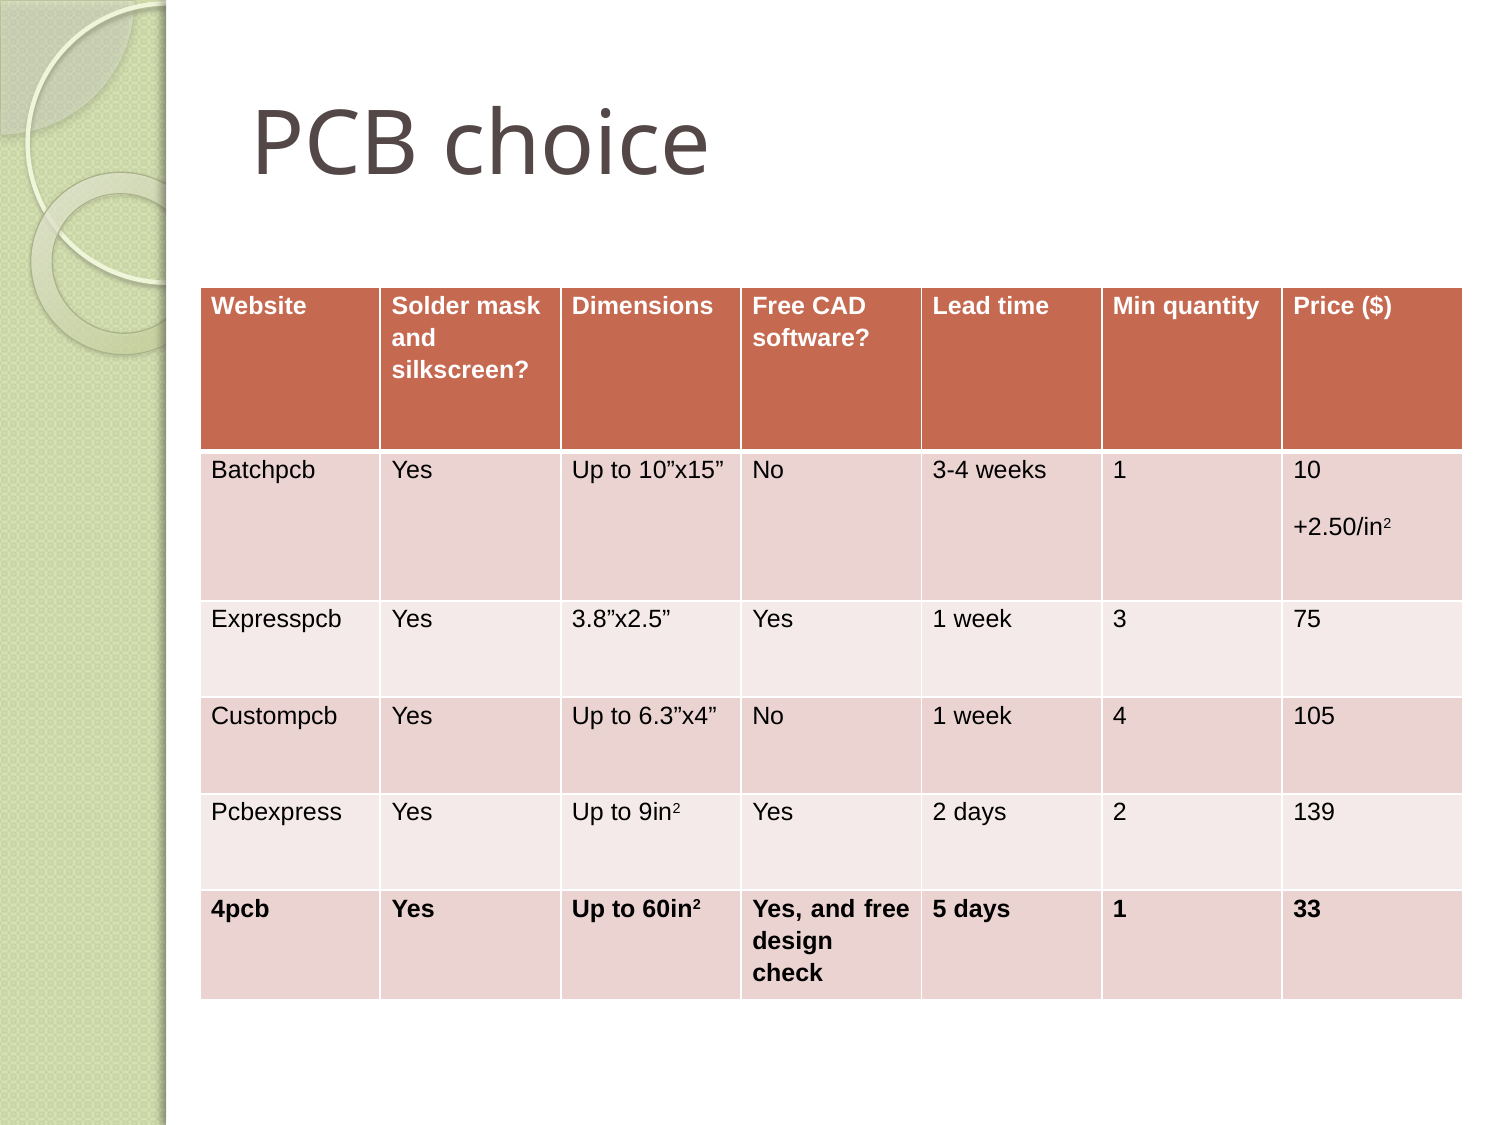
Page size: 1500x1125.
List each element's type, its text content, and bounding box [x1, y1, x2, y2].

table_cell Yes [381, 891, 560, 999]
table_cell Yes [381, 602, 560, 696]
table_cell 4 [1103, 698, 1281, 793]
table_cell 1 [1103, 891, 1281, 999]
table_cell No [742, 454, 921, 600]
table_cell 5 days [922, 891, 1101, 999]
table_cell 2 days [922, 795, 1101, 889]
table_cell Custompcb [201, 698, 379, 793]
table_cell 1 week [922, 602, 1101, 696]
table_cell Up to 10”x15” [562, 454, 740, 600]
table_cell Up to 6.3”x4” [562, 698, 740, 793]
table_cell 10 +2.50/in2 [1283, 454, 1462, 600]
table_header Price ($) [1283, 288, 1462, 449]
table_cell Batchpcb [201, 454, 379, 600]
table_cell Yes [381, 454, 560, 600]
table_header Lead time [922, 288, 1101, 449]
table_cell Yes [381, 698, 560, 793]
table_cell 75 [1283, 602, 1462, 696]
table_cell Yes [381, 795, 560, 889]
table_cell Pcbexpress [201, 795, 379, 889]
table_cell Up to 60in2 [562, 891, 740, 999]
table_header Website [201, 288, 379, 449]
table_cell 105 [1283, 698, 1462, 793]
table_cell 3-4 weeks [922, 454, 1101, 600]
table_cell 2 [1103, 795, 1281, 889]
table_cell 139 [1283, 795, 1462, 889]
title PCB choice [235, 45, 1466, 233]
table_header Free CAD software? [742, 288, 921, 449]
table_cell Yes [742, 602, 921, 696]
table_cell Up to 9in2 [562, 795, 740, 889]
table_cell Yes [742, 795, 921, 889]
table_cell 3 [1103, 602, 1281, 696]
table_header Solder mask and silkscreen? [381, 288, 560, 449]
table_cell 4pcb [201, 891, 379, 999]
table_cell Yes, and free design check [742, 891, 921, 999]
table_cell 1 week [922, 698, 1101, 793]
table_cell 1 [1103, 454, 1281, 600]
table_cell No [742, 698, 921, 793]
table_header Dimensions [562, 288, 740, 449]
table_cell 3.8”x2.5” [562, 602, 740, 696]
table_cell Expresspcb [201, 602, 379, 696]
table_header Min quantity [1103, 288, 1281, 449]
table_cell 33 [1283, 891, 1462, 999]
